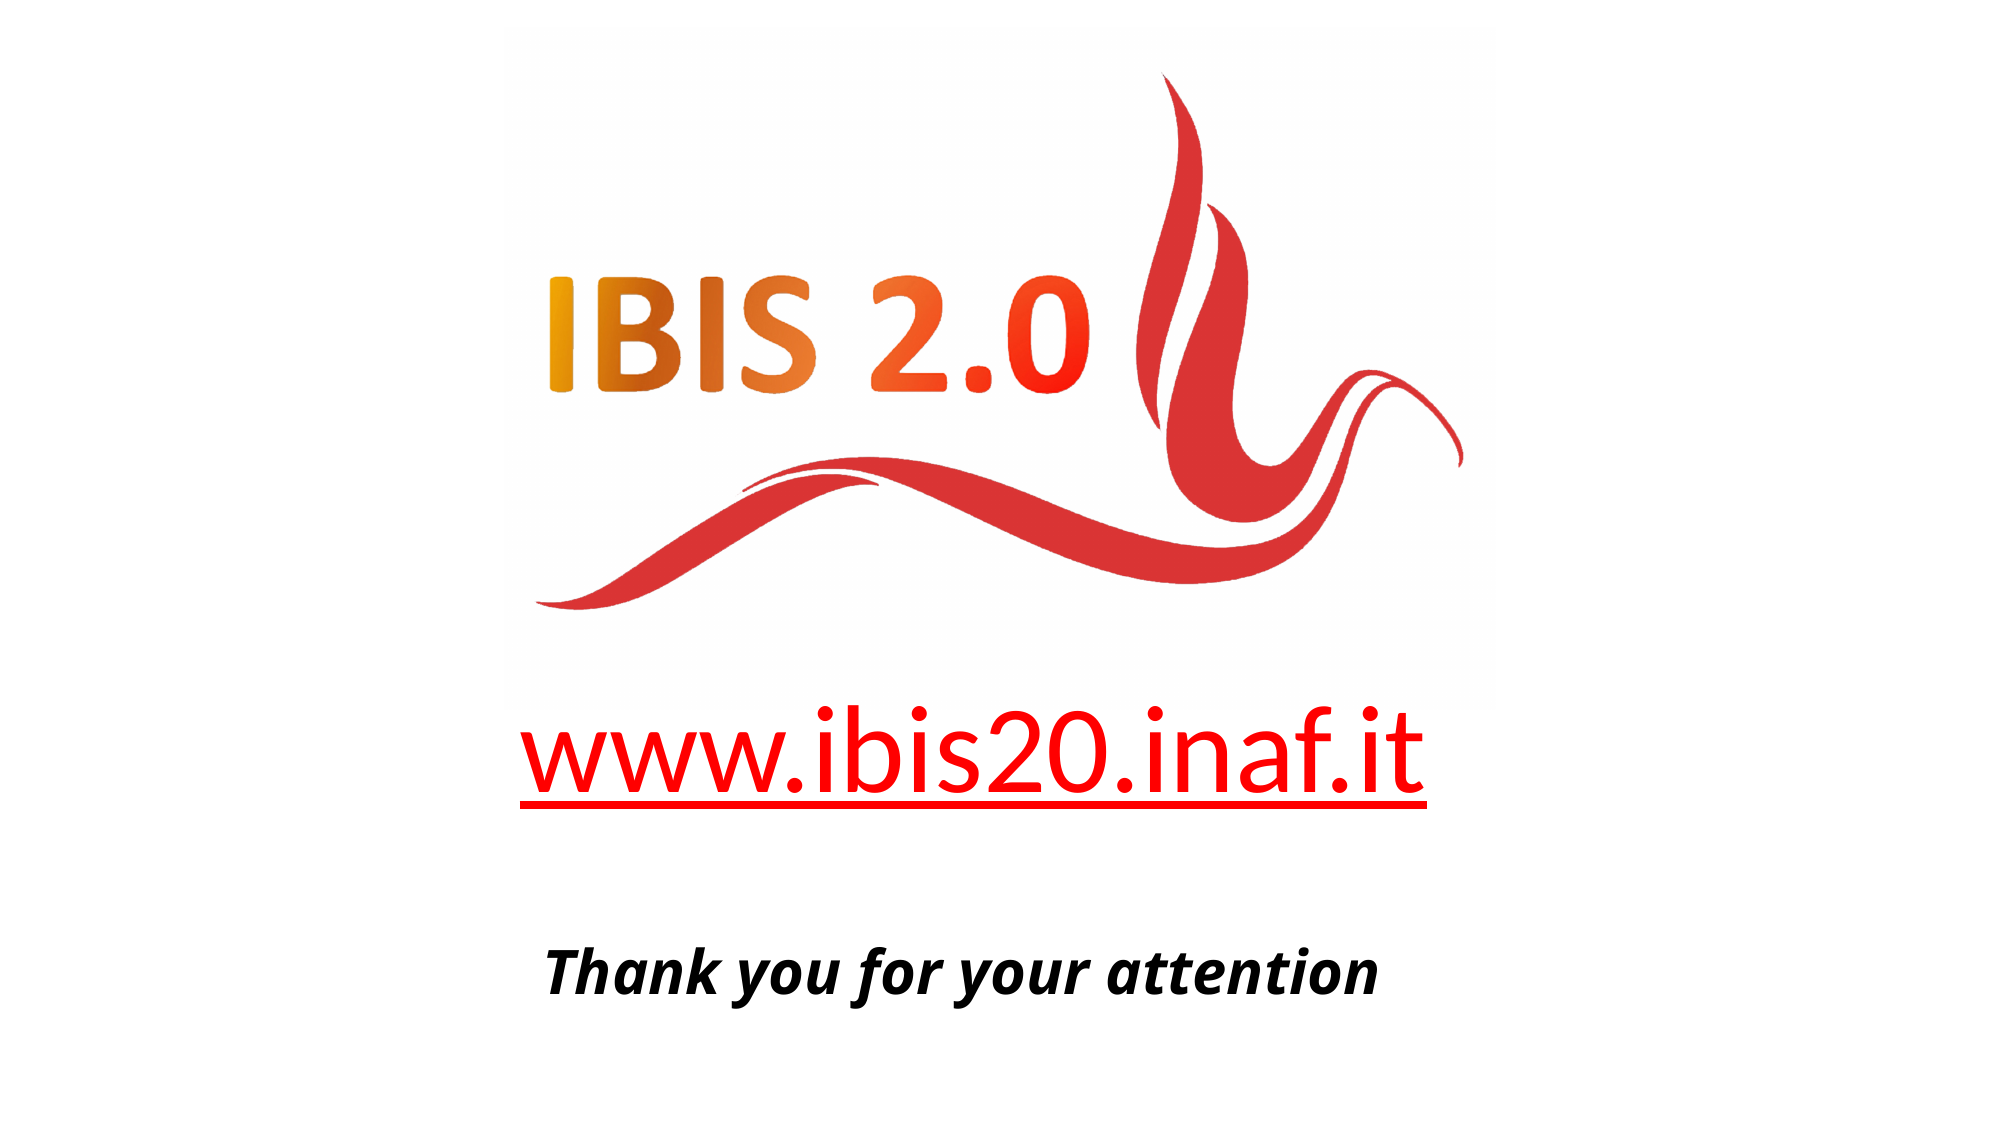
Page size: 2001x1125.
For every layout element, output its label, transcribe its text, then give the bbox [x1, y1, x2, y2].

text_box www.ibis20.inaf.it [504, 710, 1444, 826]
title Thank you for your attention [527, 911, 1421, 1038]
picture [504, 27, 1496, 710]
